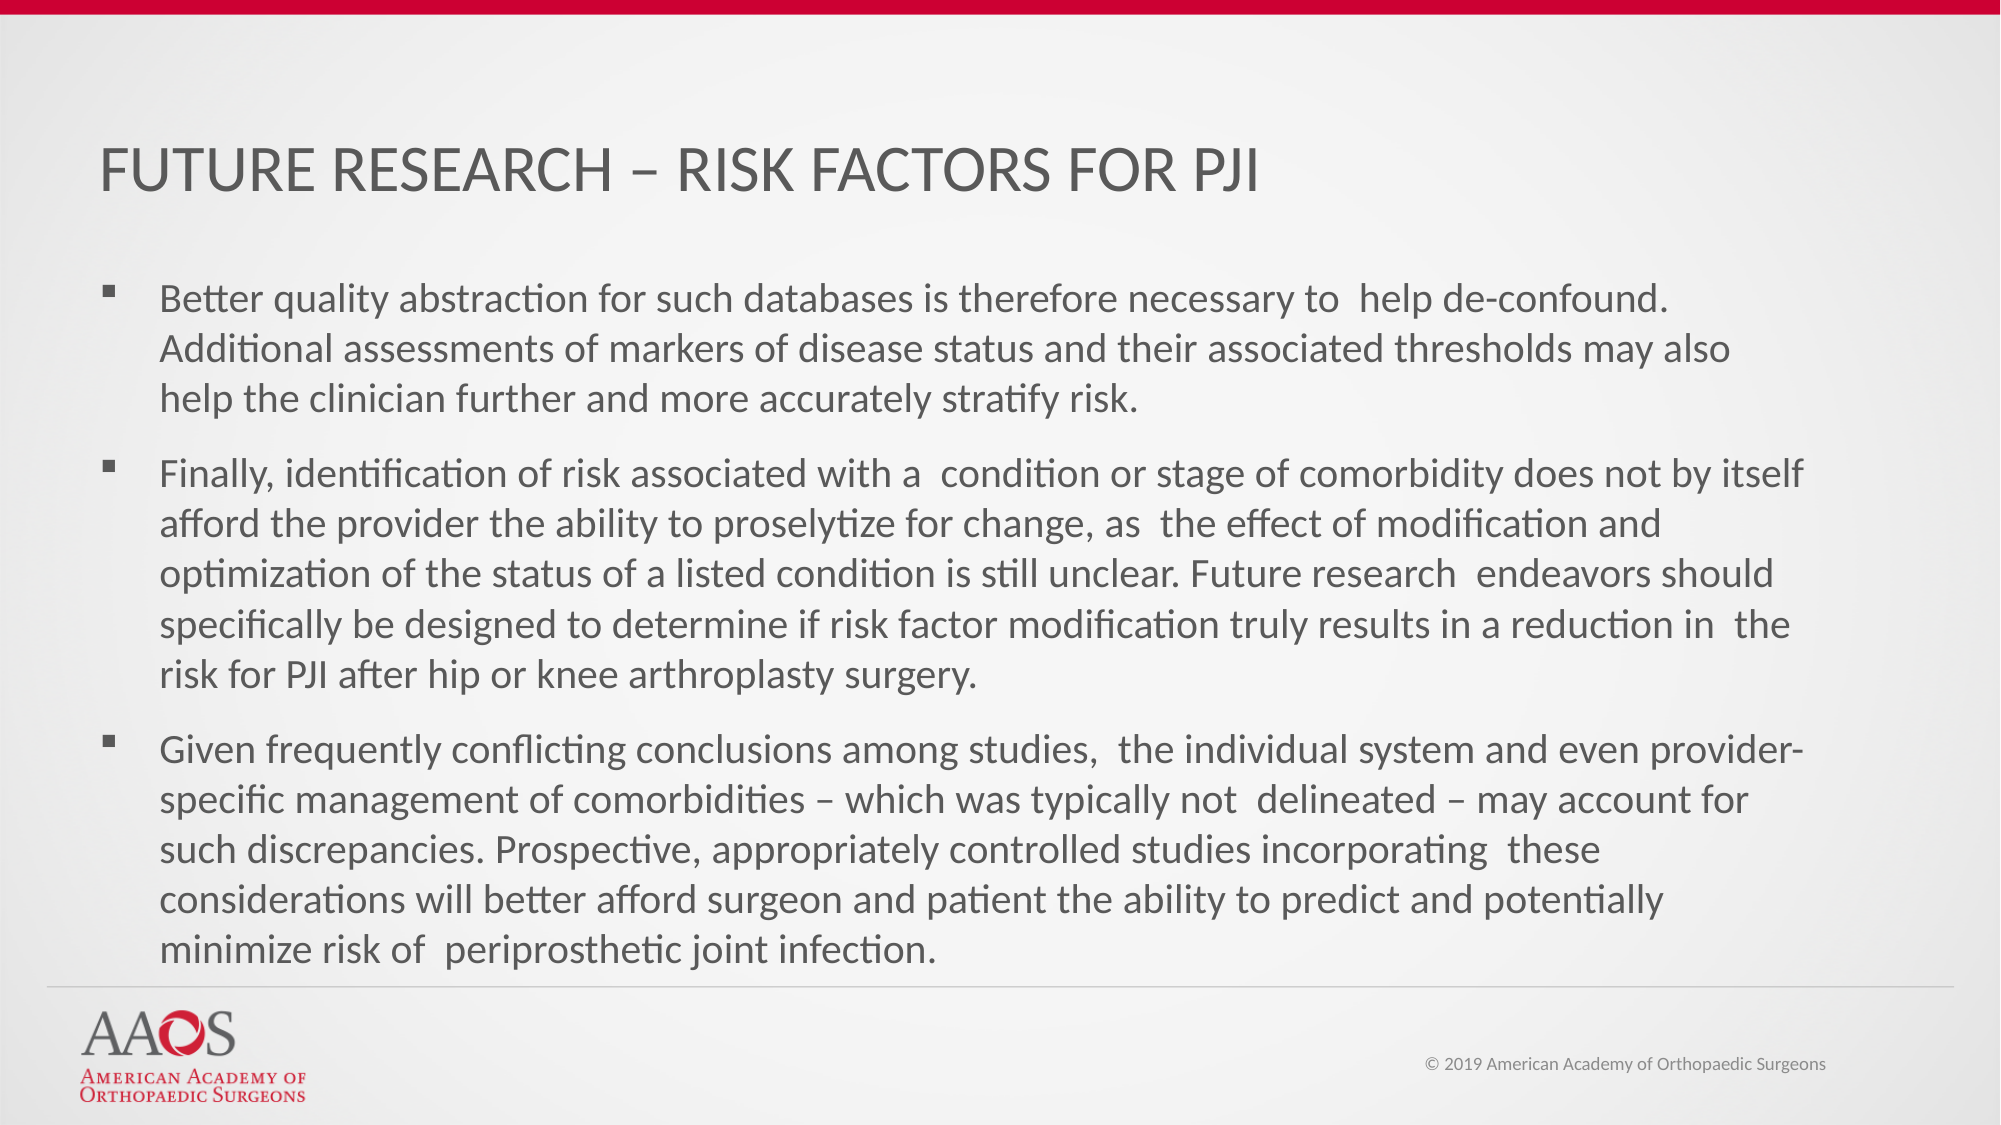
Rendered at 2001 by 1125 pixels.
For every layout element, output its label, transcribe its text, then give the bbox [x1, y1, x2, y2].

footer © 2019 American Academy of Orthopaedic Surgeons [1289, 1032, 1965, 1093]
text_box FUTURE RESEARCH – RISK FACTORS FOR PJI [84, 113, 1910, 226]
list Better quality abstraction for such databases is therefore necessary to help de-confound. Additional assessments of markers of disease status and their associated thresholds may also help the clinician further and more accurately stratify risk. Finally, identification of risk associated with a condition or stage of comorbidity does not by itself afford the provider the ability to proselytize for change, as the effect of modification and optimization of the status of a listed condition is still unclear. Future research endeavors should specifically be designed to determine if risk factor modification truly results in a reduction in the risk for PJI after hip or knee arthroplasty surgery. Given frequently conflicting conclusions among studies, the individual system and even provider-specific management of comorbidities – which was typically not delineated – may account for such discrepancies. Prospective, appropriately controlled studies incorporating these considerations will better afford surgeon and patient the ability to predict and potentially minimize risk of periprosthetic joint infection. [84, 263, 1840, 1060]
picture [0, 0, 2001, 1125]
